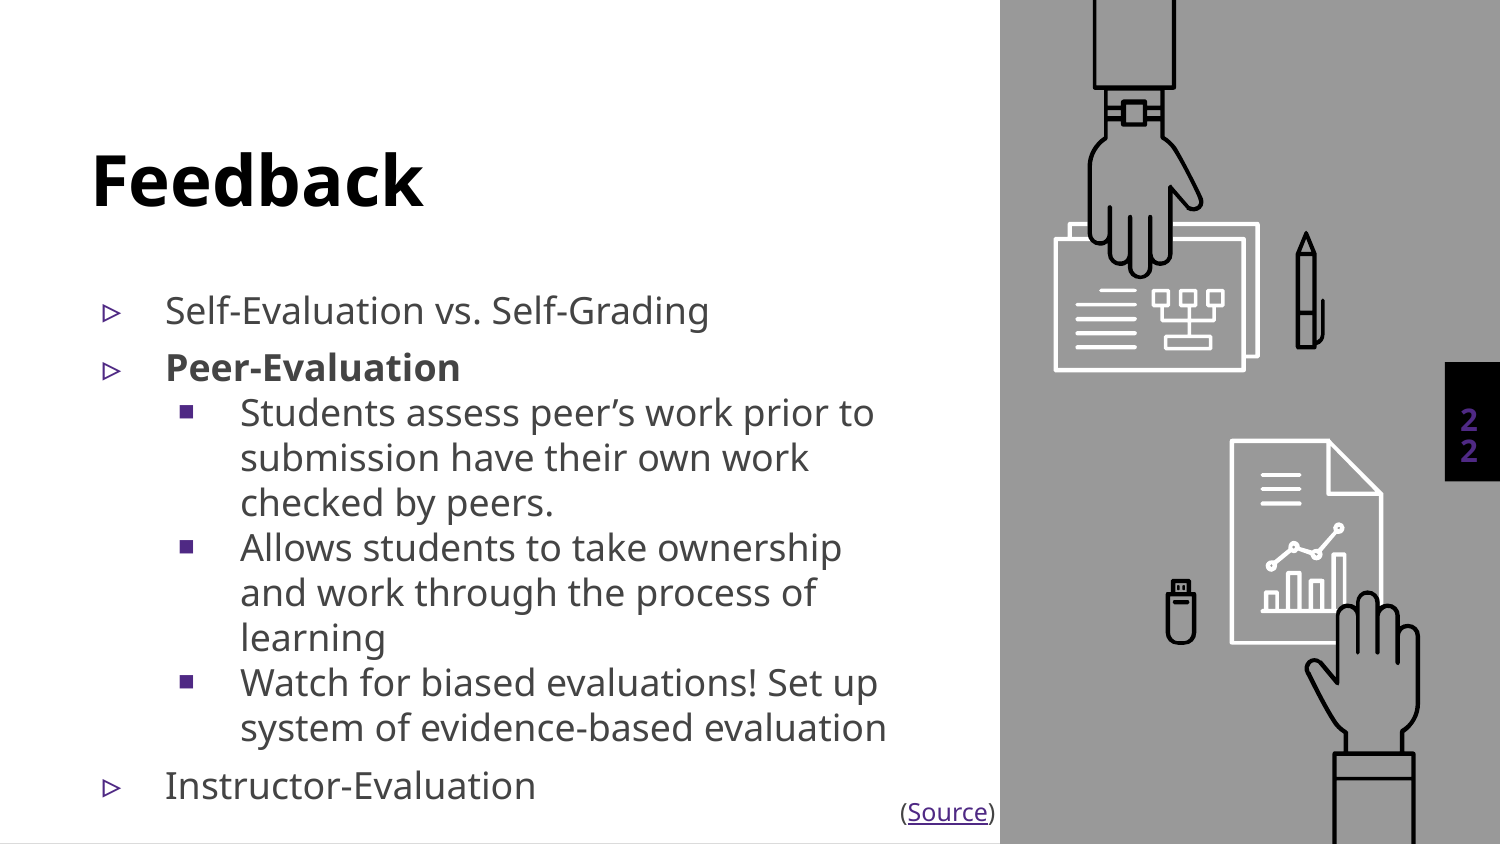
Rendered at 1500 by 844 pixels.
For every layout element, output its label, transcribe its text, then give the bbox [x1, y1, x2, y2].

slide_number 22 [1444, 362, 1500, 482]
text_box (Source) [872, 781, 1129, 844]
list Self-Evaluation vs. Self-Grading Peer-Evaluation Students assess peer’s work prior to submission have their own work checked by peers. Allows students to take ownership and work through the process of learning Watch for biased evaluations! Set up system of evidence-based evaluation Instructor-Evaluation [75, 271, 918, 794]
title Feedback [75, 96, 918, 237]
